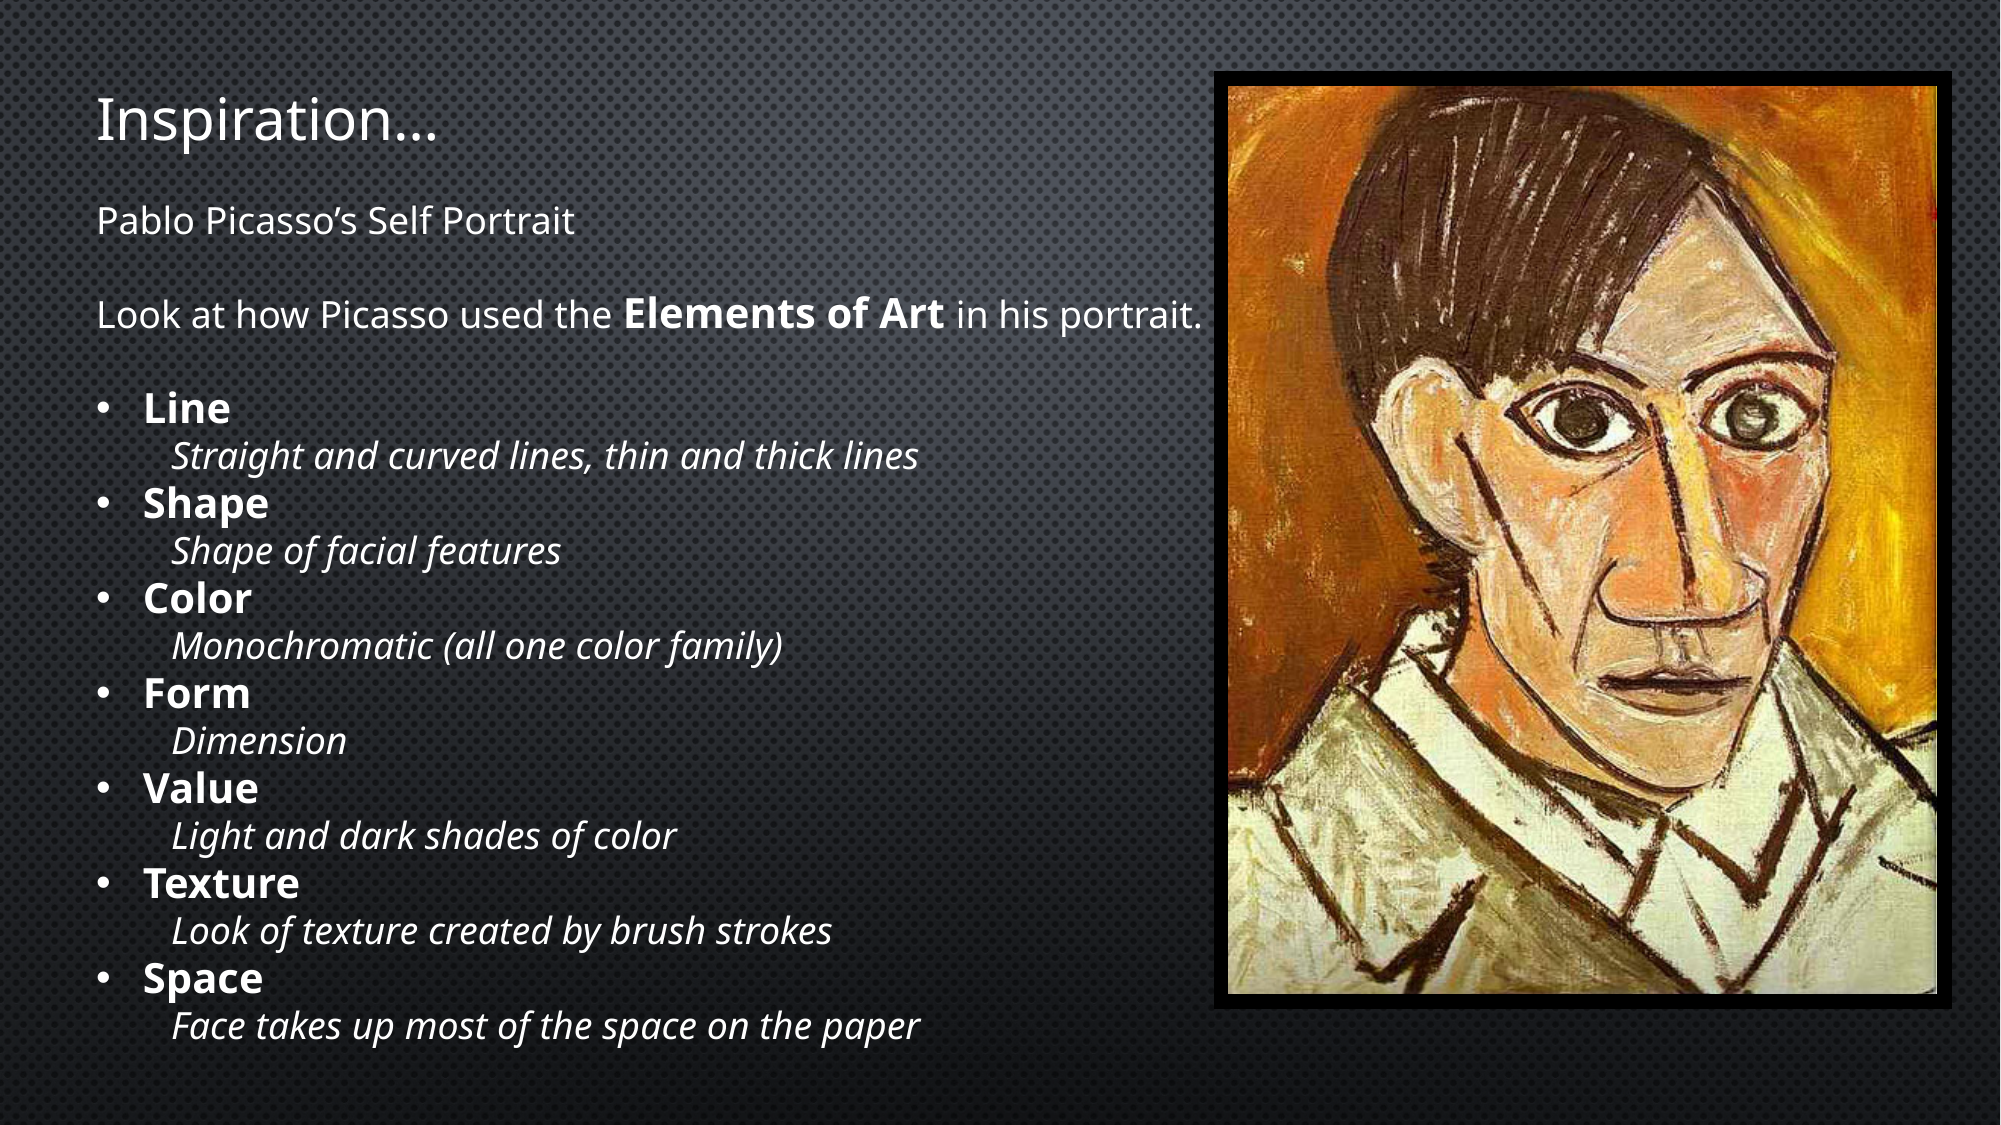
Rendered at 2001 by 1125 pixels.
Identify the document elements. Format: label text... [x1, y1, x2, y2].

text_box Inspiration… Pablo Picasso’s Self Portrait Look at how Picasso used the Elements of Art in his portrait. Line Straight and curved lines, thin and thick lines Shape Shape of facial features Color Monochromatic (all one color family) Form Dimension Value Light and dark shades of color Texture Look of texture created by brush strokes Space Face takes up most of the space on the paper [81, 74, 1262, 1055]
picture [1228, 85, 1938, 995]
